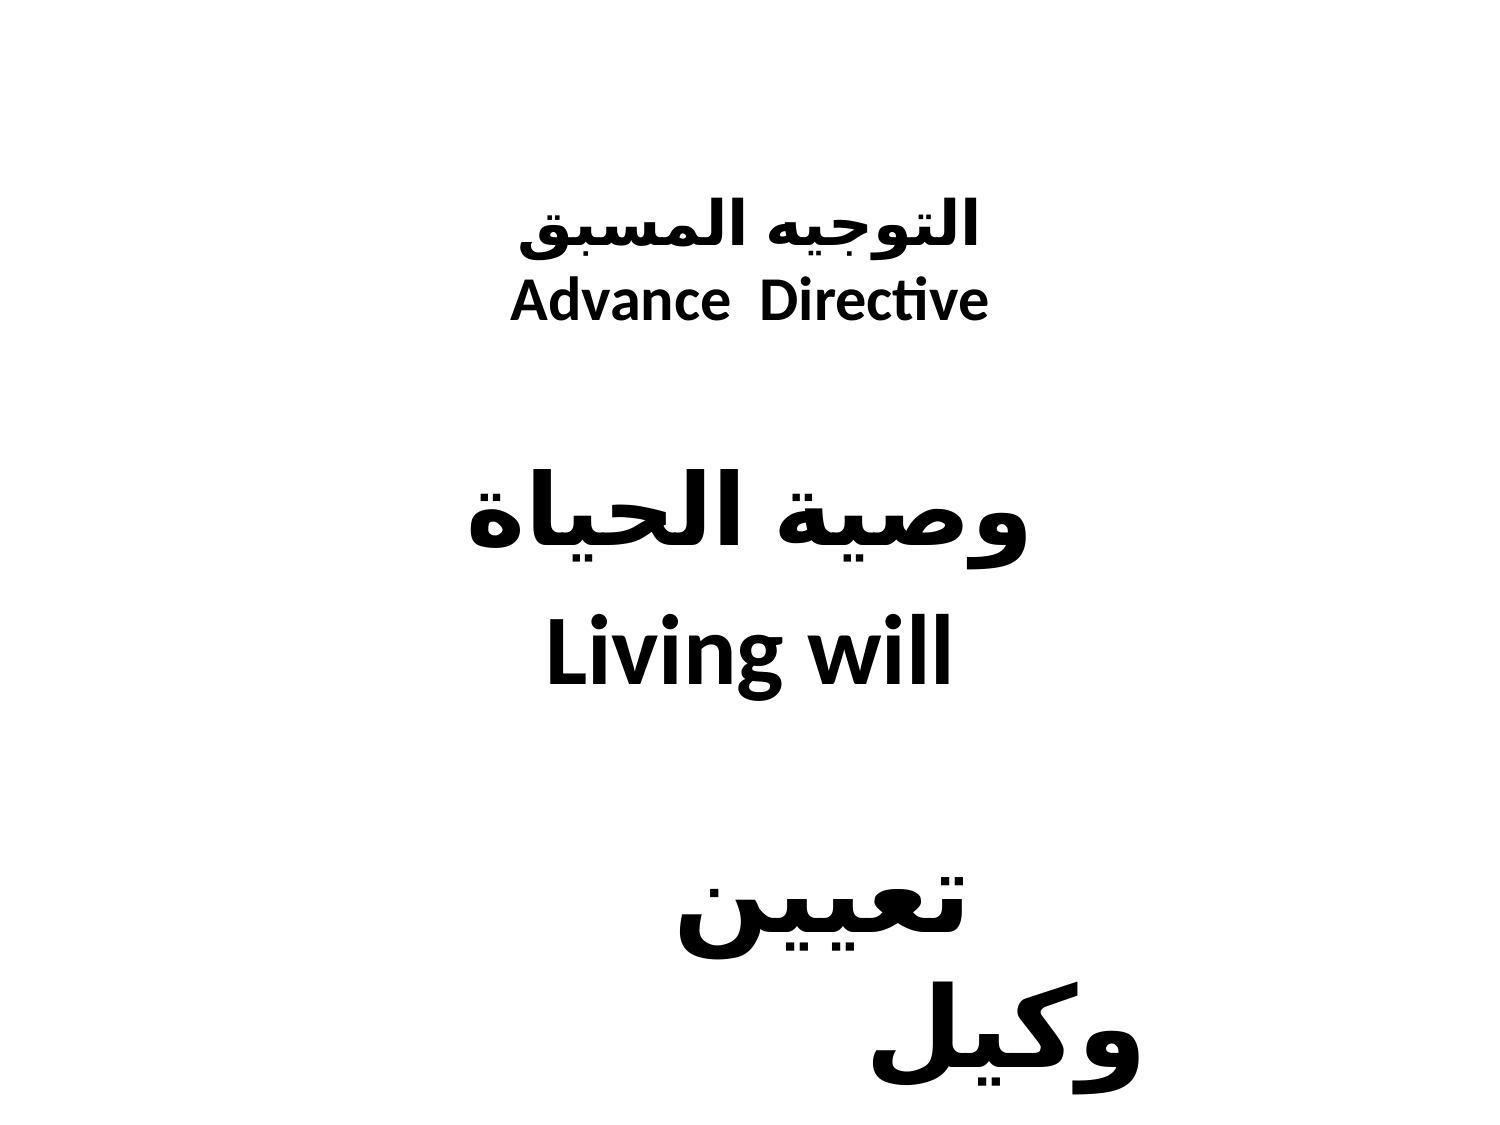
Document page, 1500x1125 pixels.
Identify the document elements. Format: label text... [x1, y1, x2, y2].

subtitle وصية الحياة Living will [225, 437, 1275, 725]
text_box تعيين وكيل [437, 812, 1163, 1098]
title التوجيه المسبق Advance Directive [112, 174, 1388, 417]
